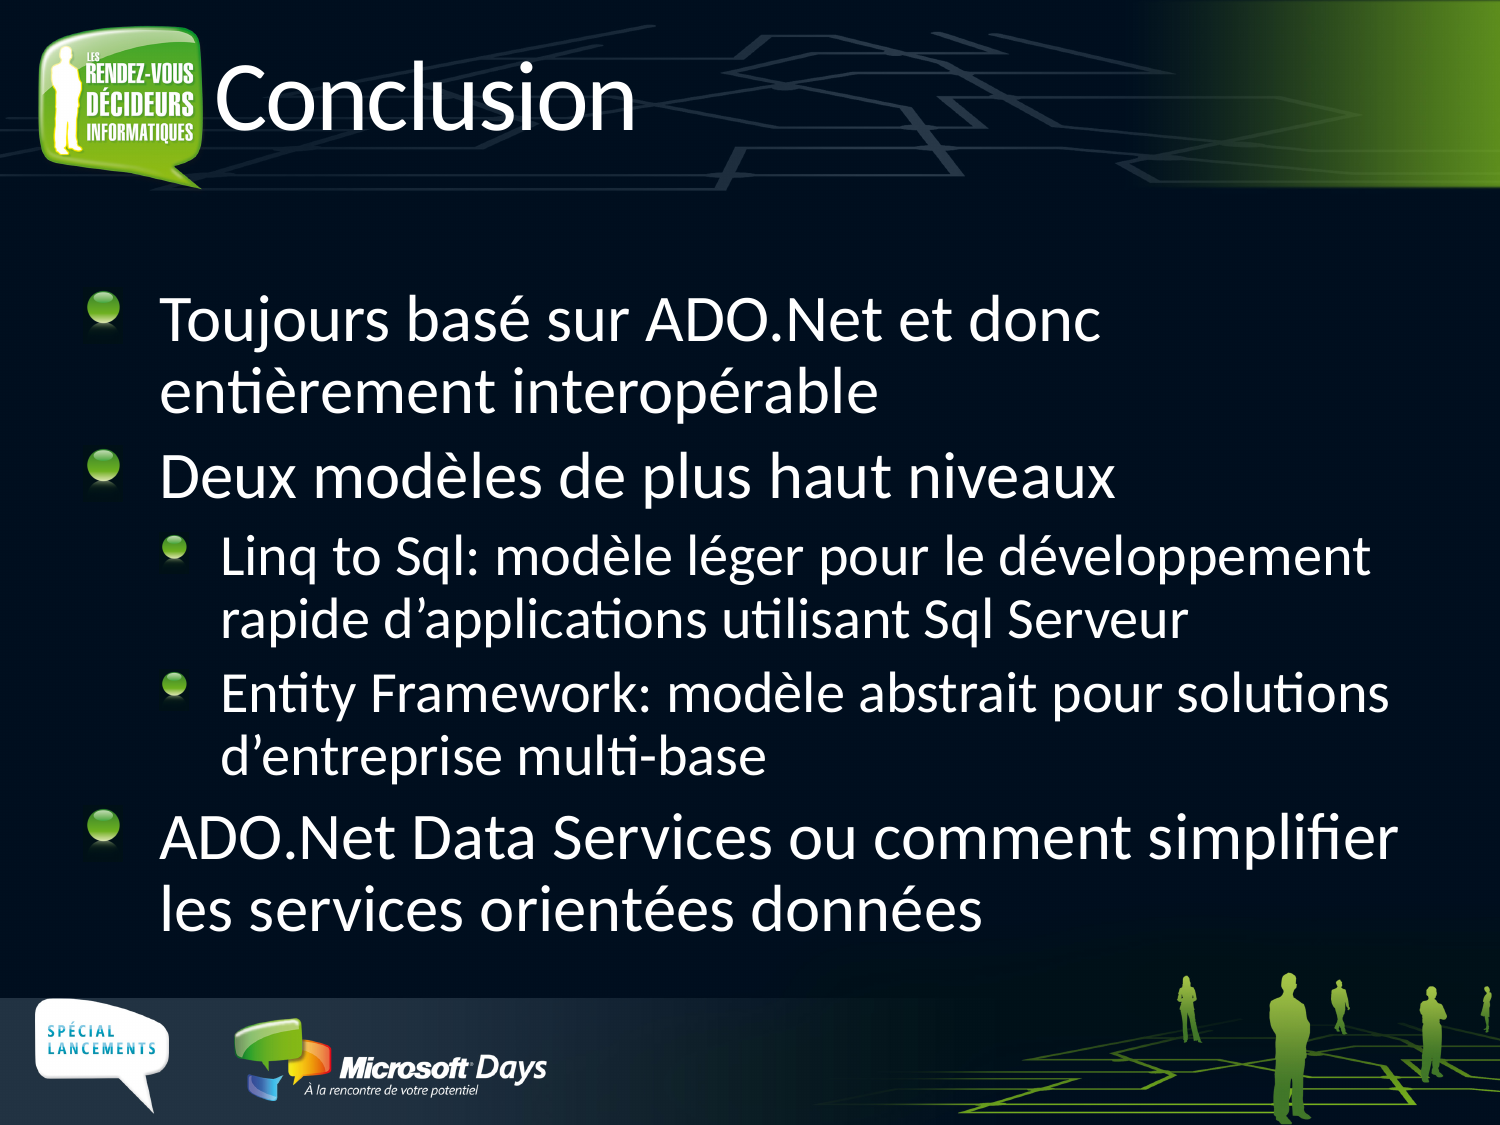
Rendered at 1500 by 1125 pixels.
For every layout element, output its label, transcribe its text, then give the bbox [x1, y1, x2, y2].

list Toujours basé sur ADO.Net et donc entièrement interopérable Deux modèles de plus haut niveaux Linq to Sql: modèle léger pour le développement rapide d’applications utilisant Sql Serveur Entity Framework: modèle abstrait pour solutions d’entreprise multi-base ADO.Net Data Services ou comment simplifier les services orientées données [68, 276, 1457, 947]
picture [0, 0, 1500, 1125]
title Conclusion [200, 37, 1500, 225]
